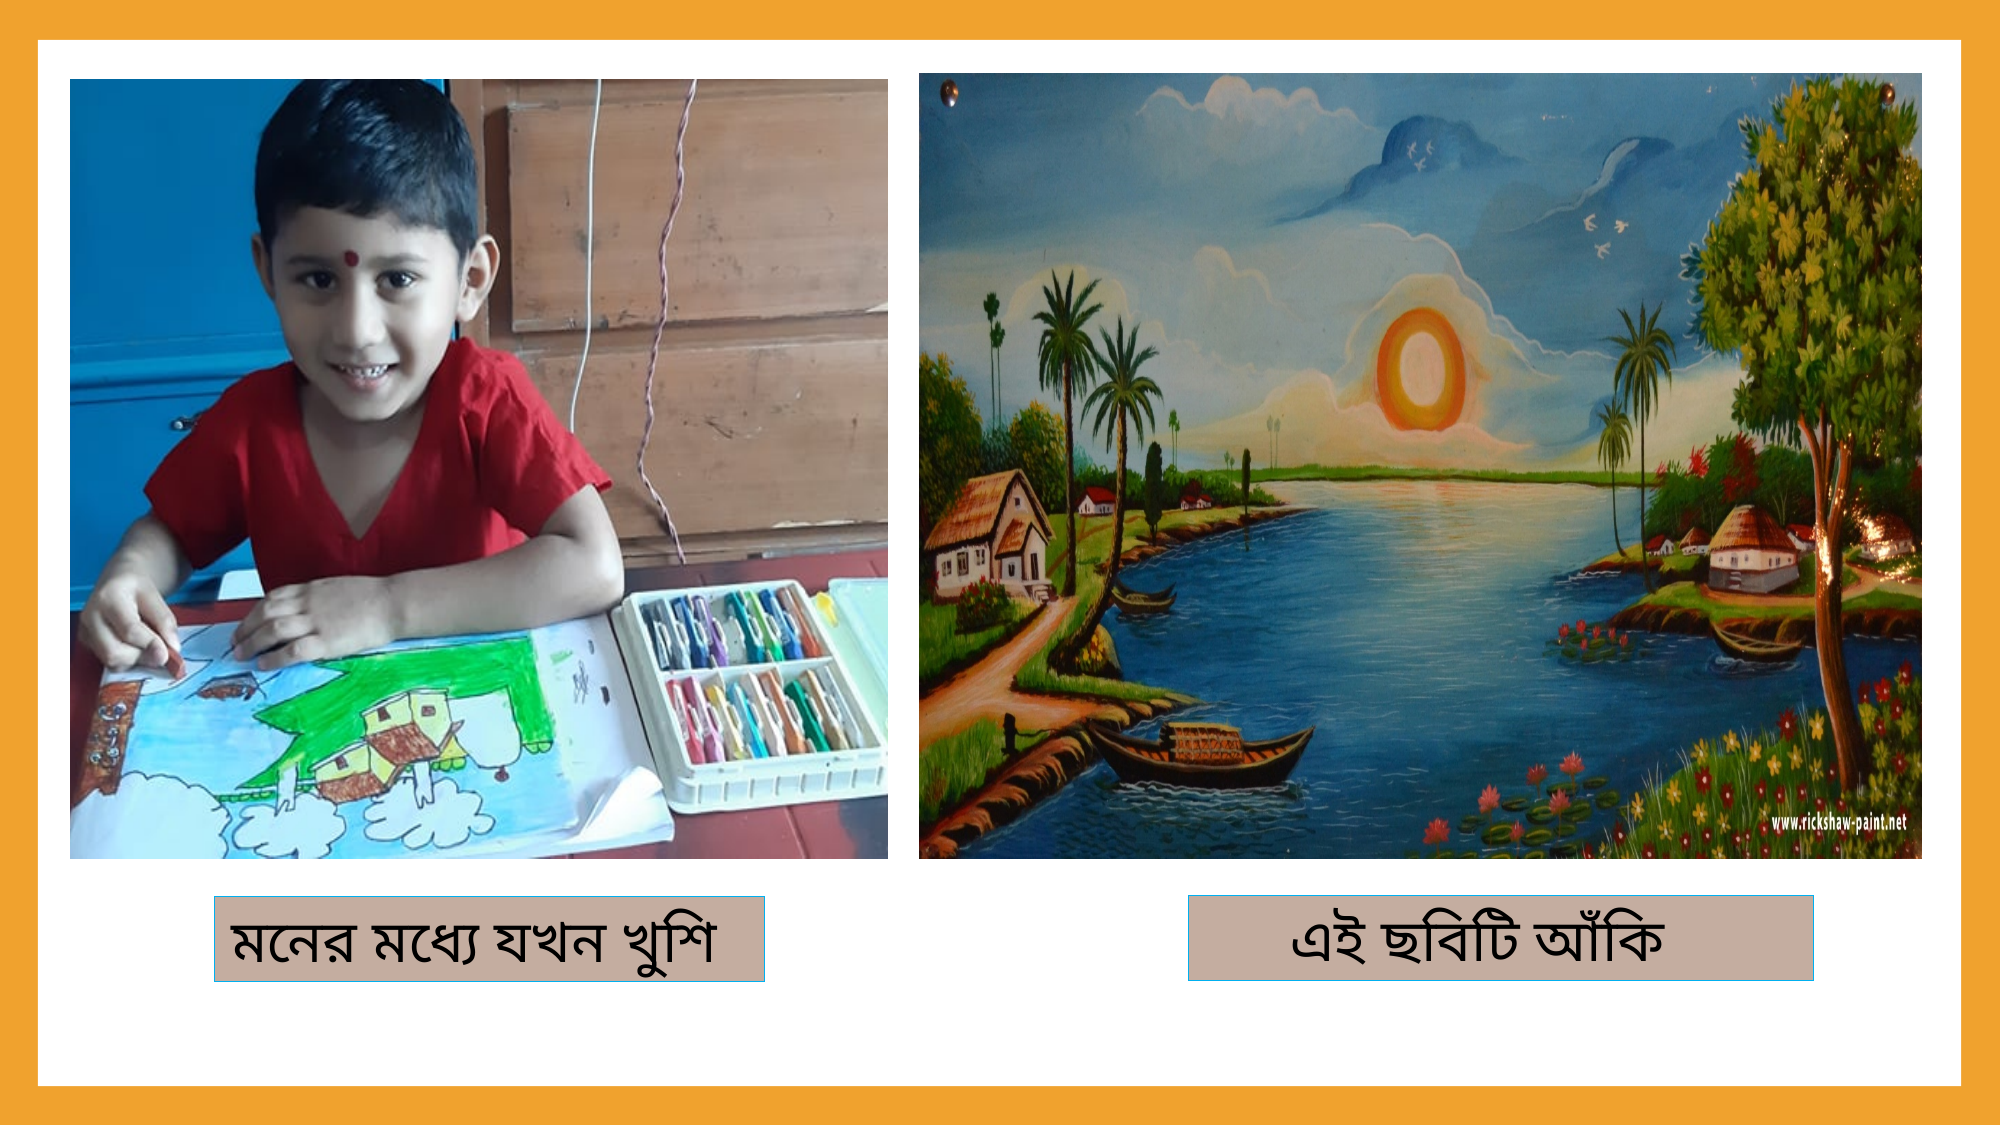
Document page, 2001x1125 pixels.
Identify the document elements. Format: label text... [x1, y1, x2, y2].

picture [260, 79, 265, 89]
picture [918, 72, 1922, 860]
text_box এই ছবিটি আঁকি [1188, 895, 1814, 981]
picture [266, 341, 277, 347]
picture [274, 85, 281, 96]
picture [69, 79, 889, 860]
text_box মনের মধ্যে যখন খুশি [214, 896, 765, 982]
